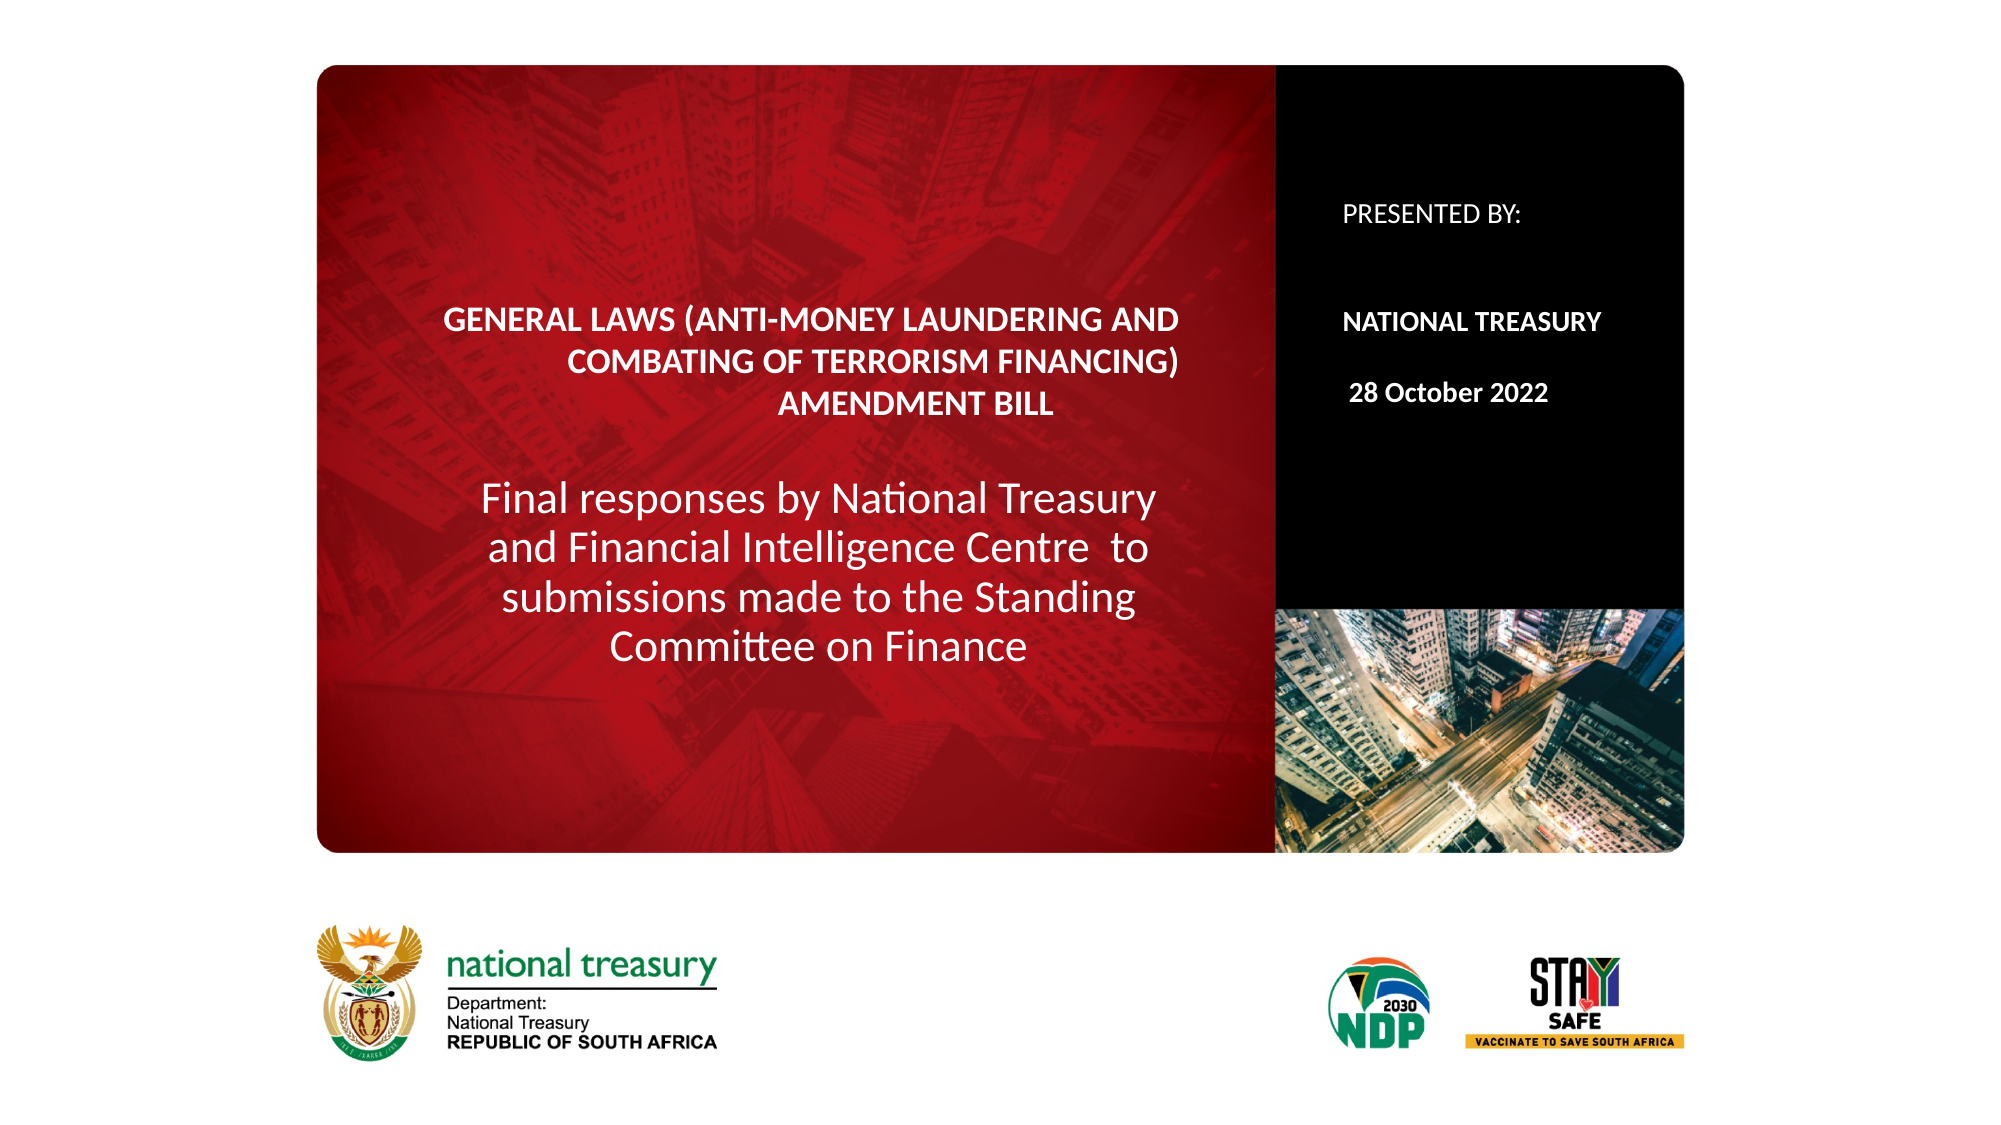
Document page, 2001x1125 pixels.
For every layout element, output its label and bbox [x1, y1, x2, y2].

picture [251, 0, 1749, 1125]
